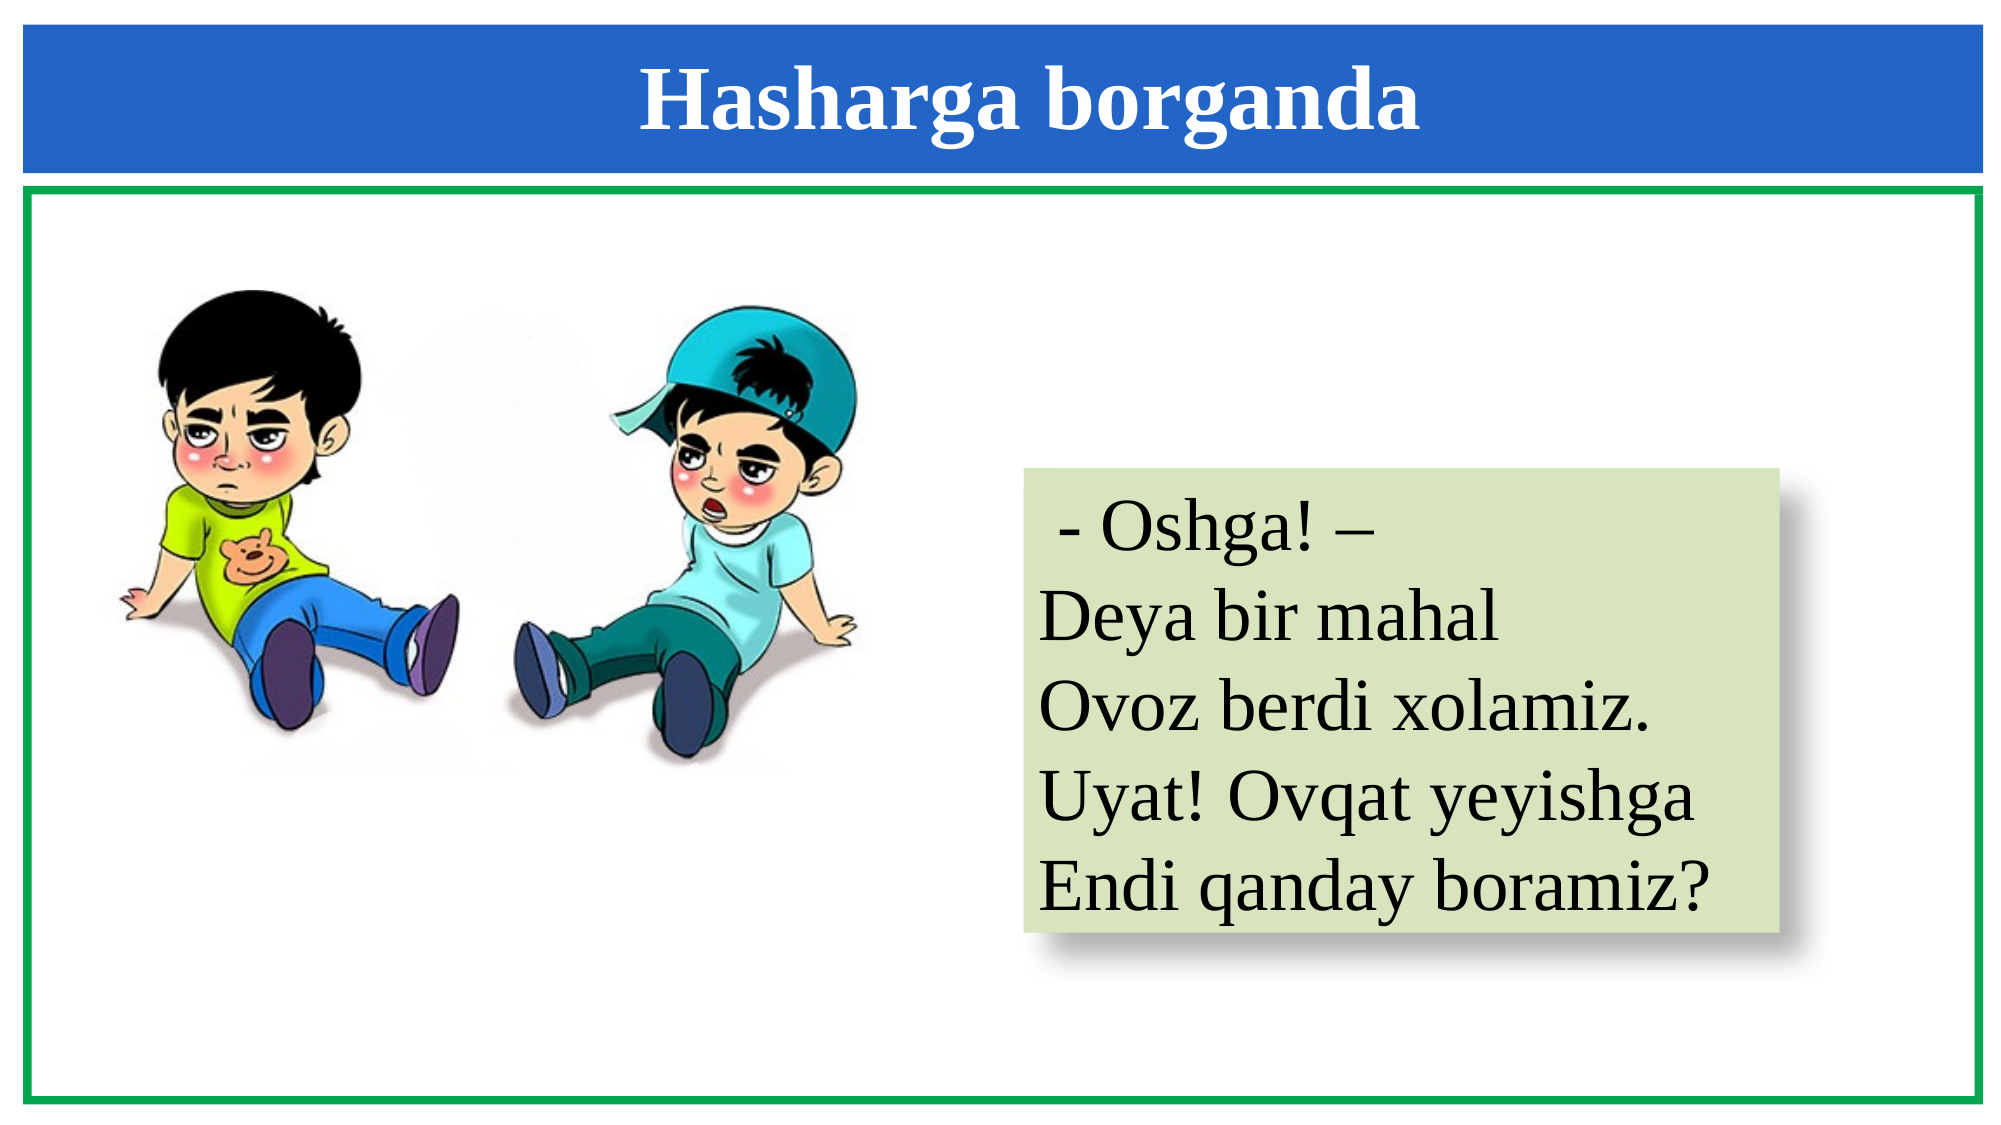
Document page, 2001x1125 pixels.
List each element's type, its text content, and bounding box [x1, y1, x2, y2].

text_box - Oshga! – Deya bir mahal Ovoz berdi xolamiz. Uyat! Ovqat yeyishga Endi qanday boramiz? [1023, 467, 1780, 933]
text_box Hasharga borganda [601, 30, 1438, 156]
picture [101, 290, 870, 776]
